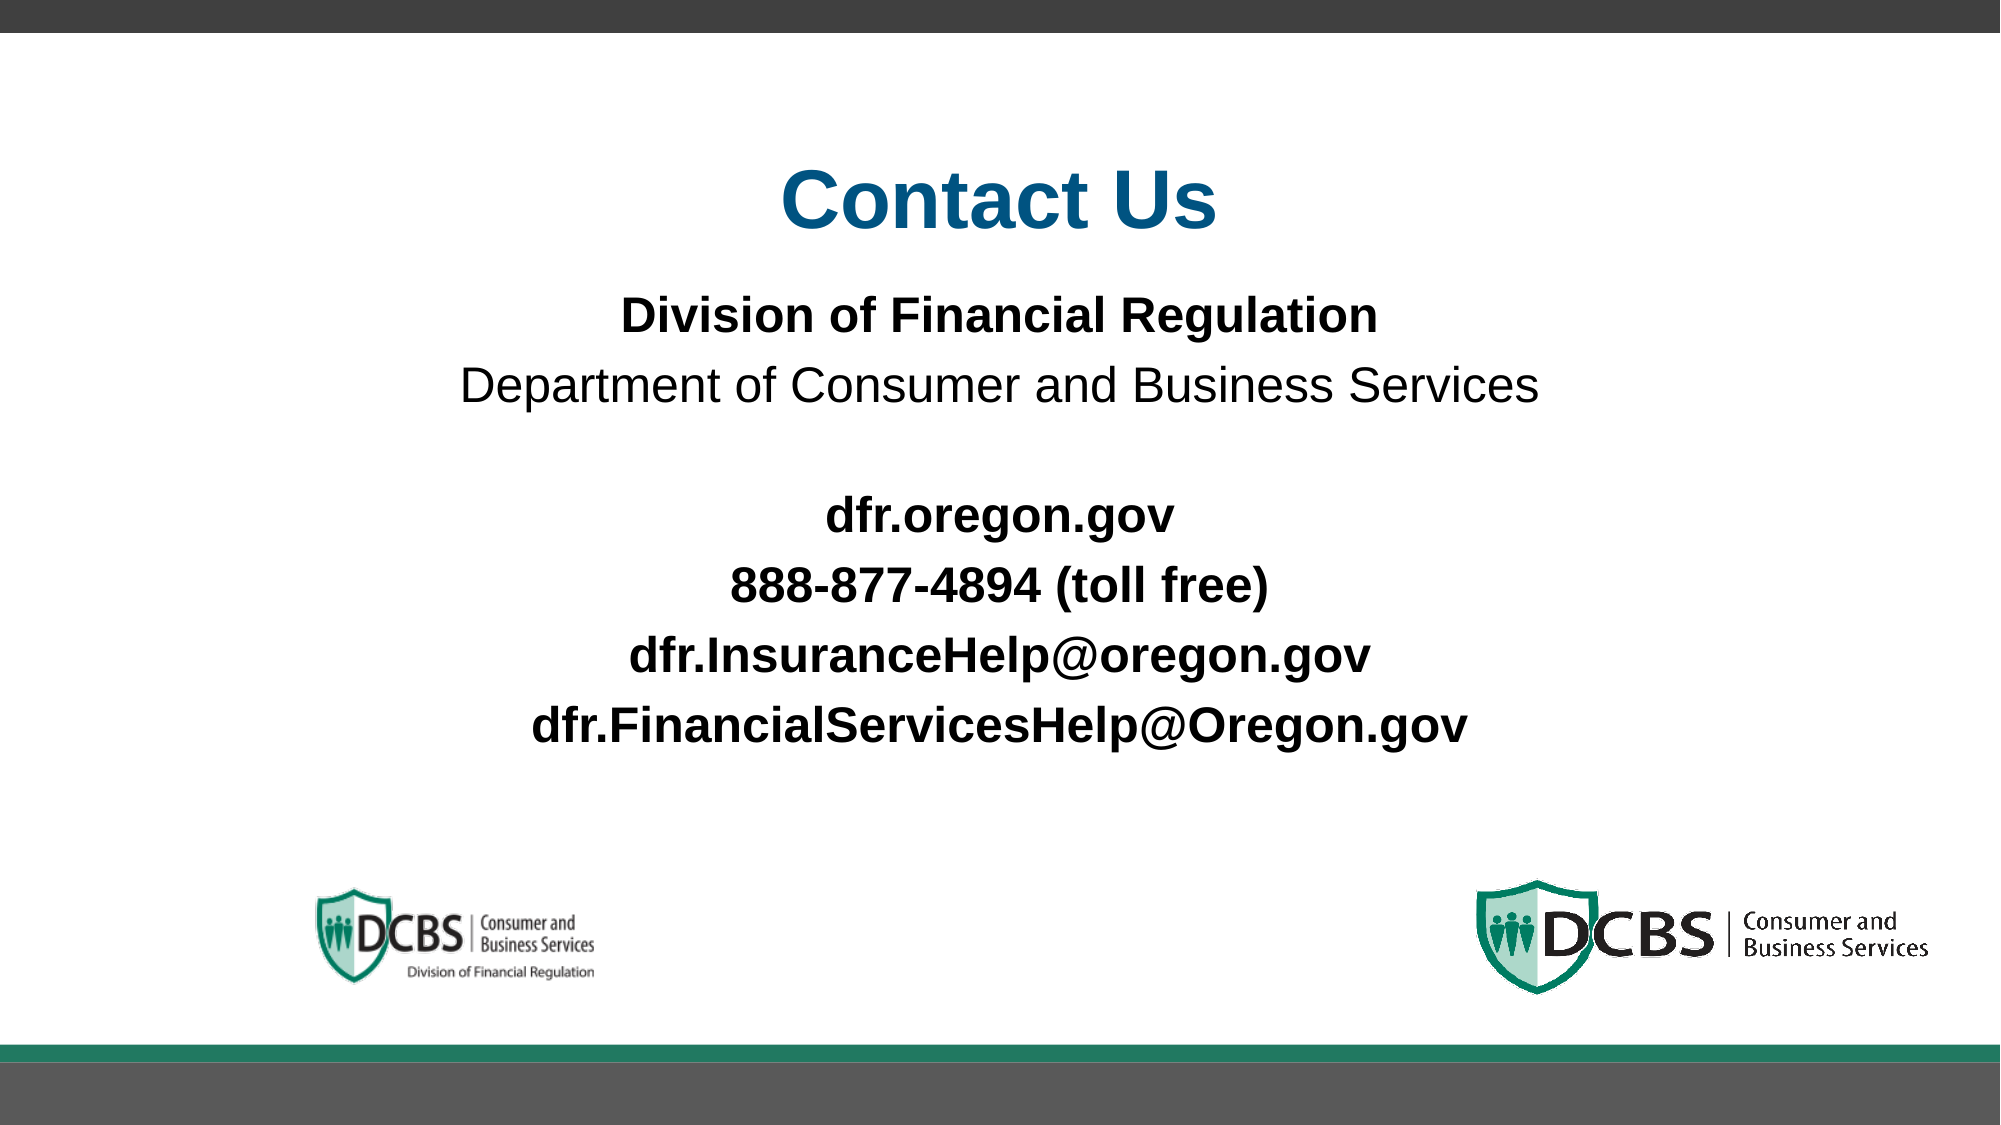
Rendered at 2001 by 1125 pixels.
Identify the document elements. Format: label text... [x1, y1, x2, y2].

picture [312, 885, 599, 987]
title Contact Us [324, 137, 1675, 325]
picture [1466, 874, 1934, 999]
list Division of Financial Regulation Department of Consumer and Business Services dfr.oregon.gov 888-877-4894 (toll free) dfr.InsuranceHelp@oregon.gov dfr.FinancialServicesHelp@Oregon.gov [436, 275, 1564, 861]
